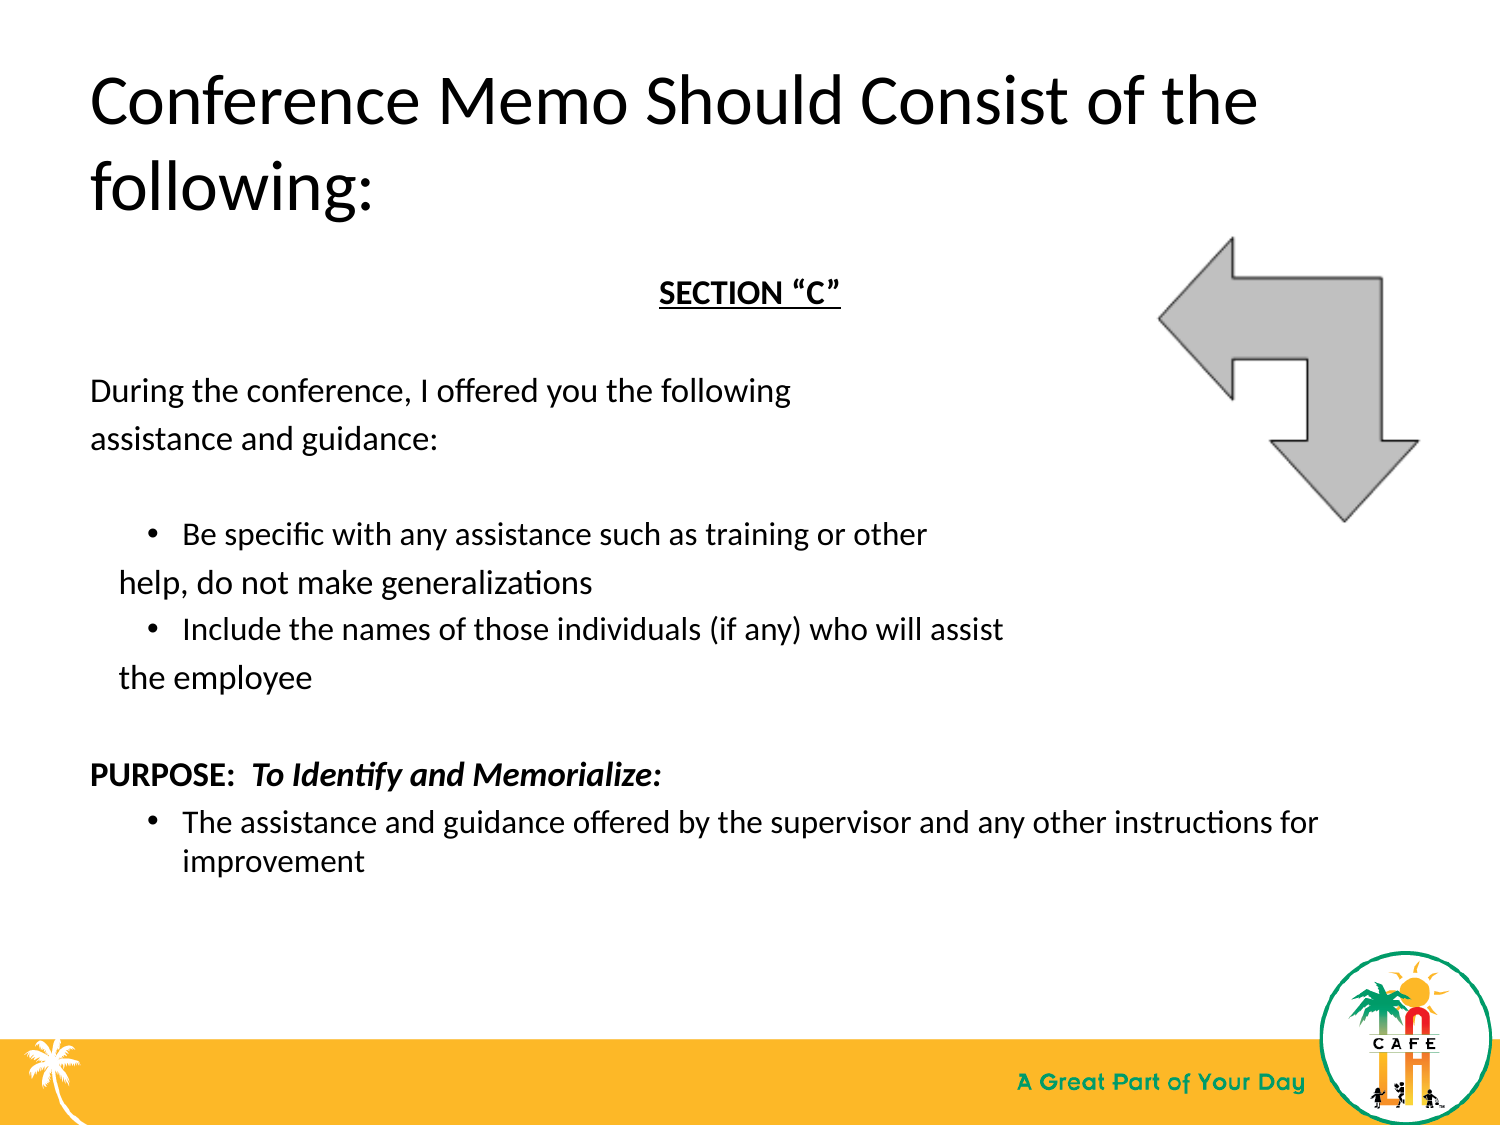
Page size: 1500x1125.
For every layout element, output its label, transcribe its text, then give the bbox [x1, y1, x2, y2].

picture [1155, 233, 1426, 526]
picture [0, 951, 1500, 1125]
list SECTION “C” During the conference, I offered you the following assistance and guidance: Be specific with any assistance such as training or other help, do not make generalizations Include the names of those individuals (if any) who will assist the employee PURPOSE: To Identify and Memorialize: The assistance and guidance offered by the supervisor and any other instructions for improvement [75, 262, 1425, 1029]
title Conference Memo Should Consist of the following: [75, 45, 1425, 233]
